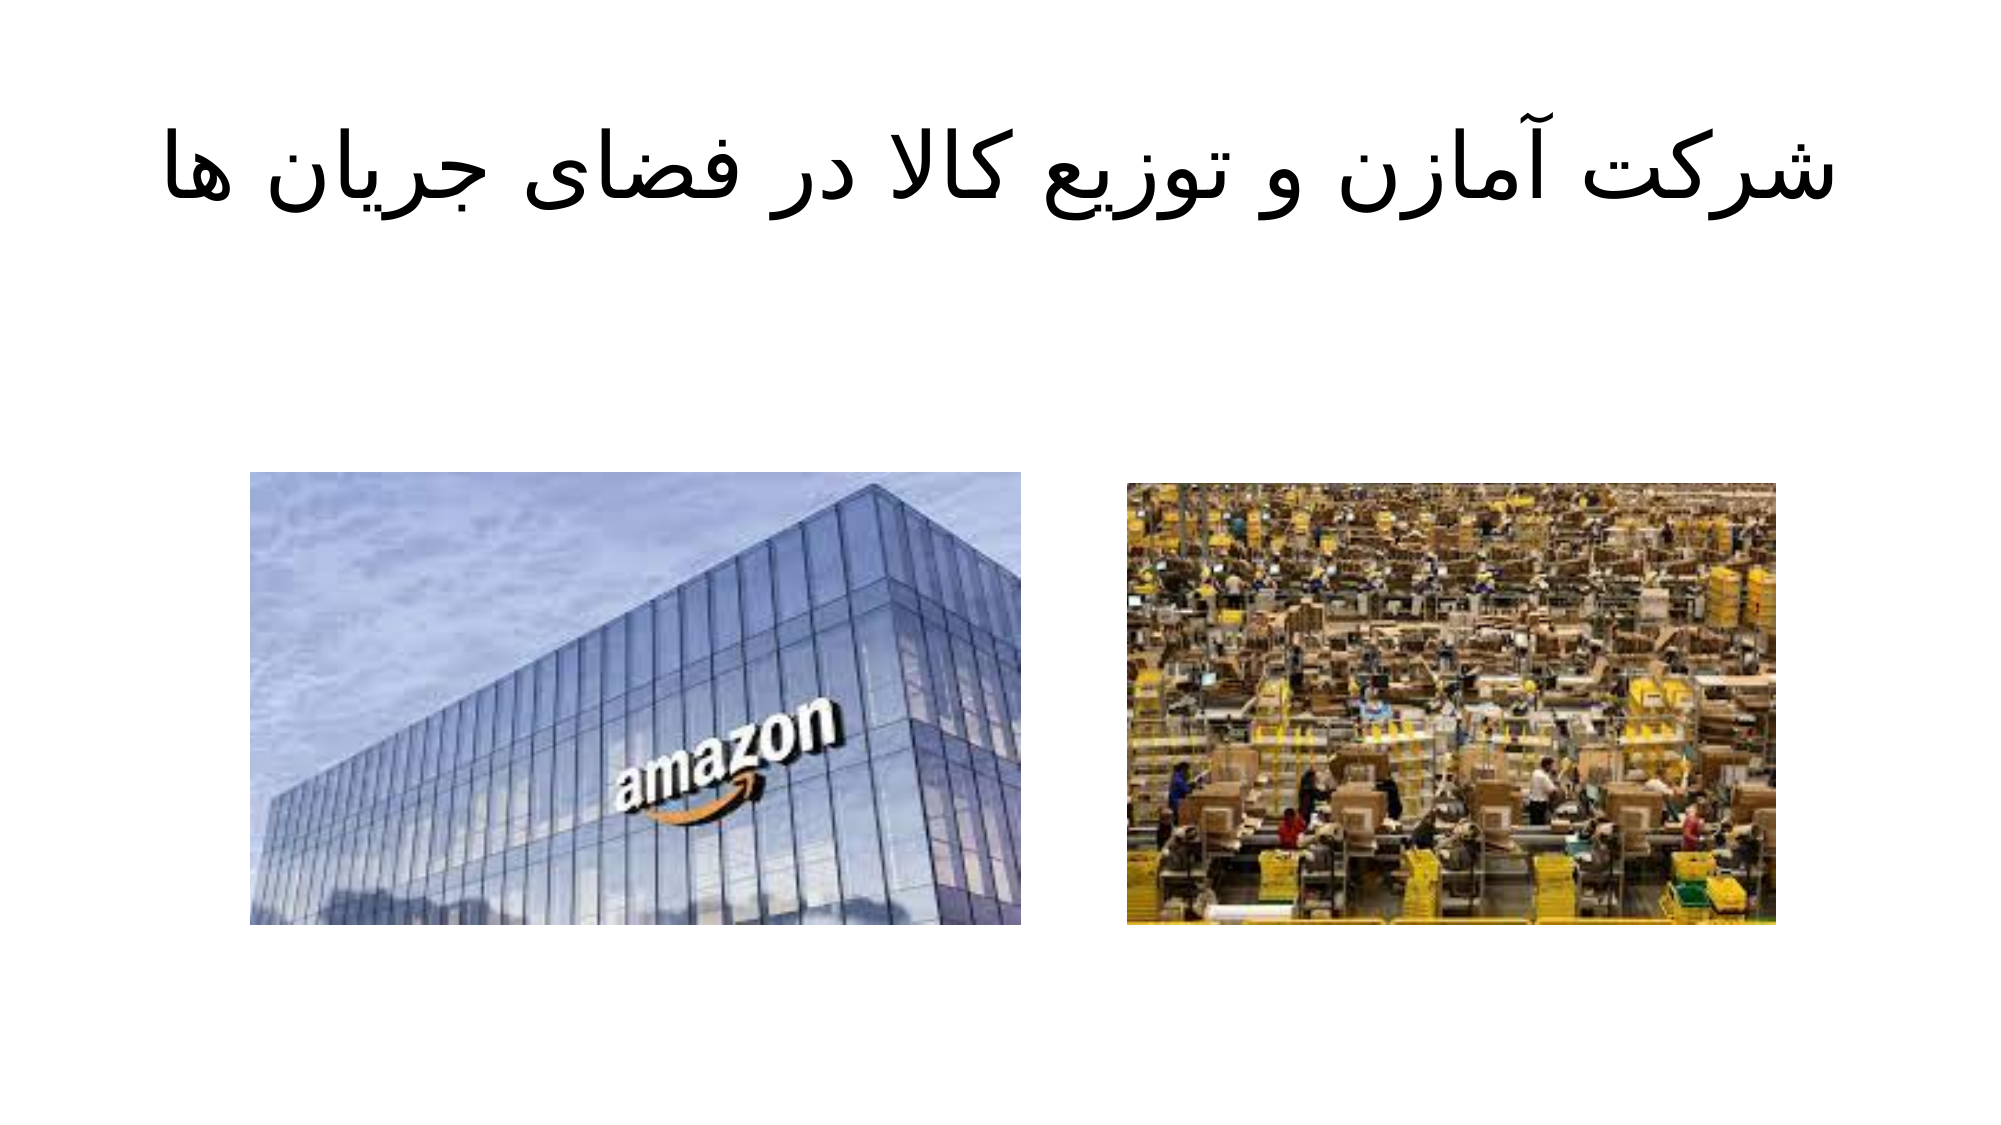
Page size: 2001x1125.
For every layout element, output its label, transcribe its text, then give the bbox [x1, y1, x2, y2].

title شرکت آمازن و توزیع کالا در فضای جریان ها [137, 59, 1863, 278]
picture [1127, 483, 1776, 925]
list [250, 472, 1021, 925]
